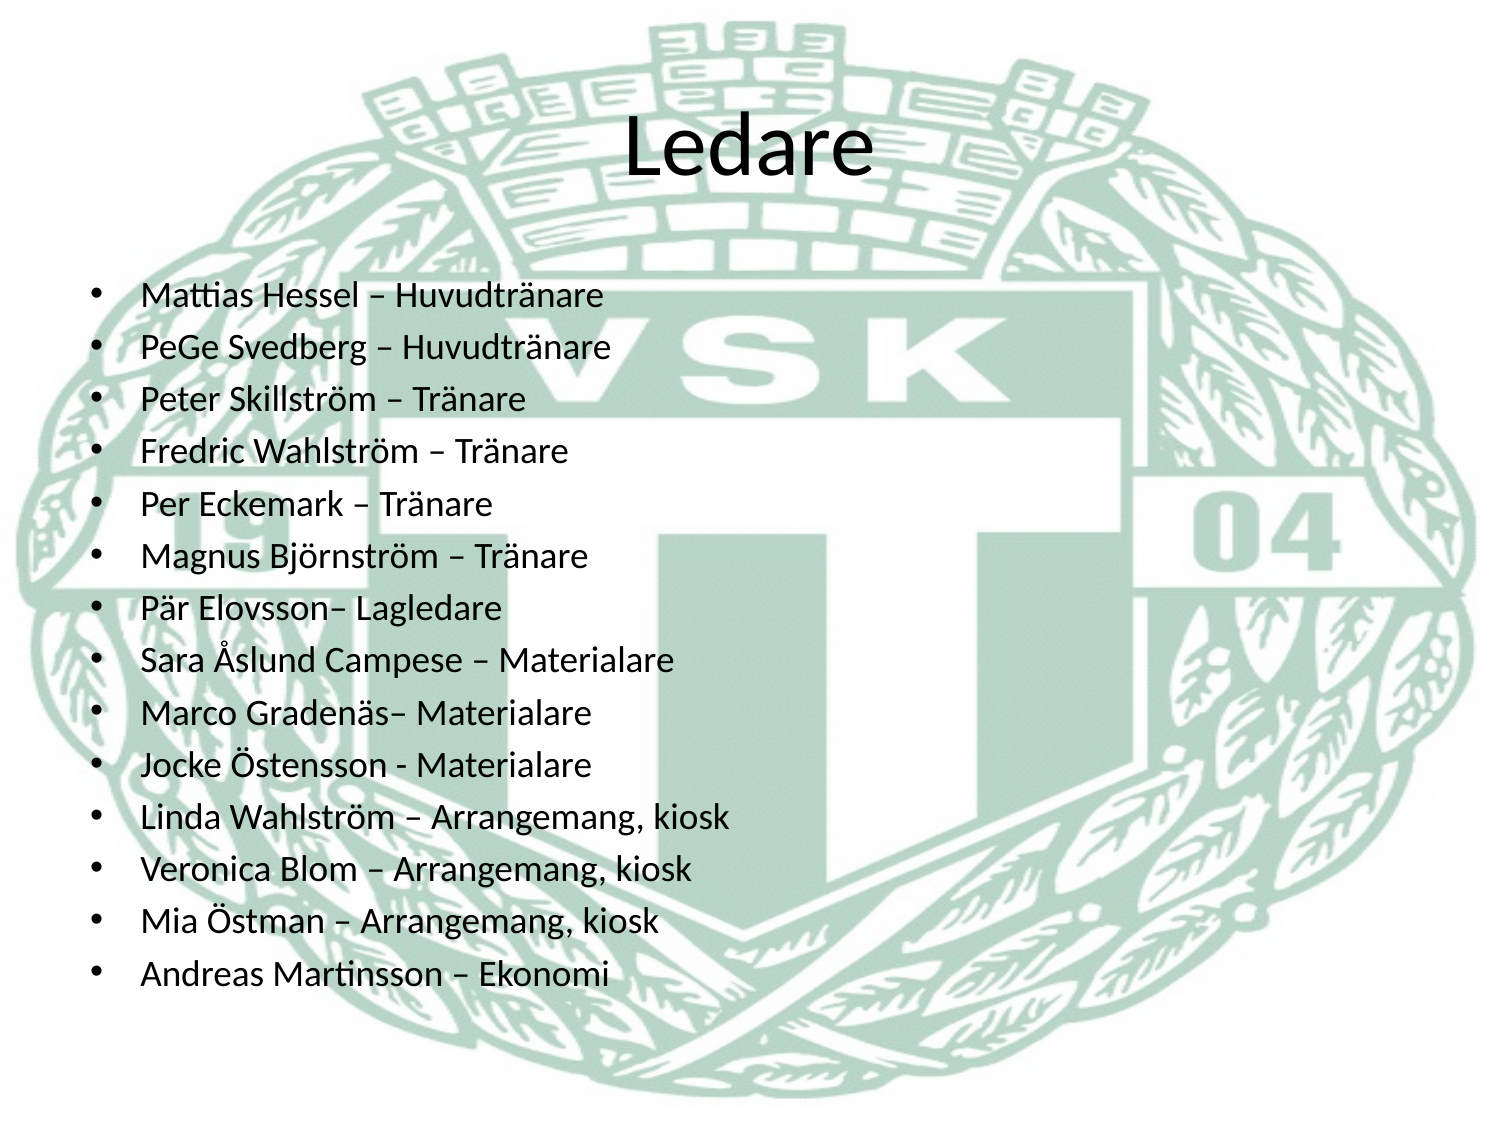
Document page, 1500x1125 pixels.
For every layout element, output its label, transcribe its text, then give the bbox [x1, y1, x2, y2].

list Mattias Hessel – Huvudtränare PeGe Svedberg – Huvudtränare Peter Skillström – Tränare Fredric Wahlström – Tränare Per Eckemark – Tränare Magnus Björnström – Tränare Pär Elovsson– Lagledare Sara Åslund Campese – Materialare Marco Gradenäs– Materialare Jocke Östensson - Materialare Linda Wahlström – Arrangemang, kiosk Veronica Blom – Arrangemang, kiosk Mia Östman – Arrangemang, kiosk Andreas Martinsson – Ekonomi [75, 262, 1425, 1005]
title Ledare [75, 45, 1425, 233]
